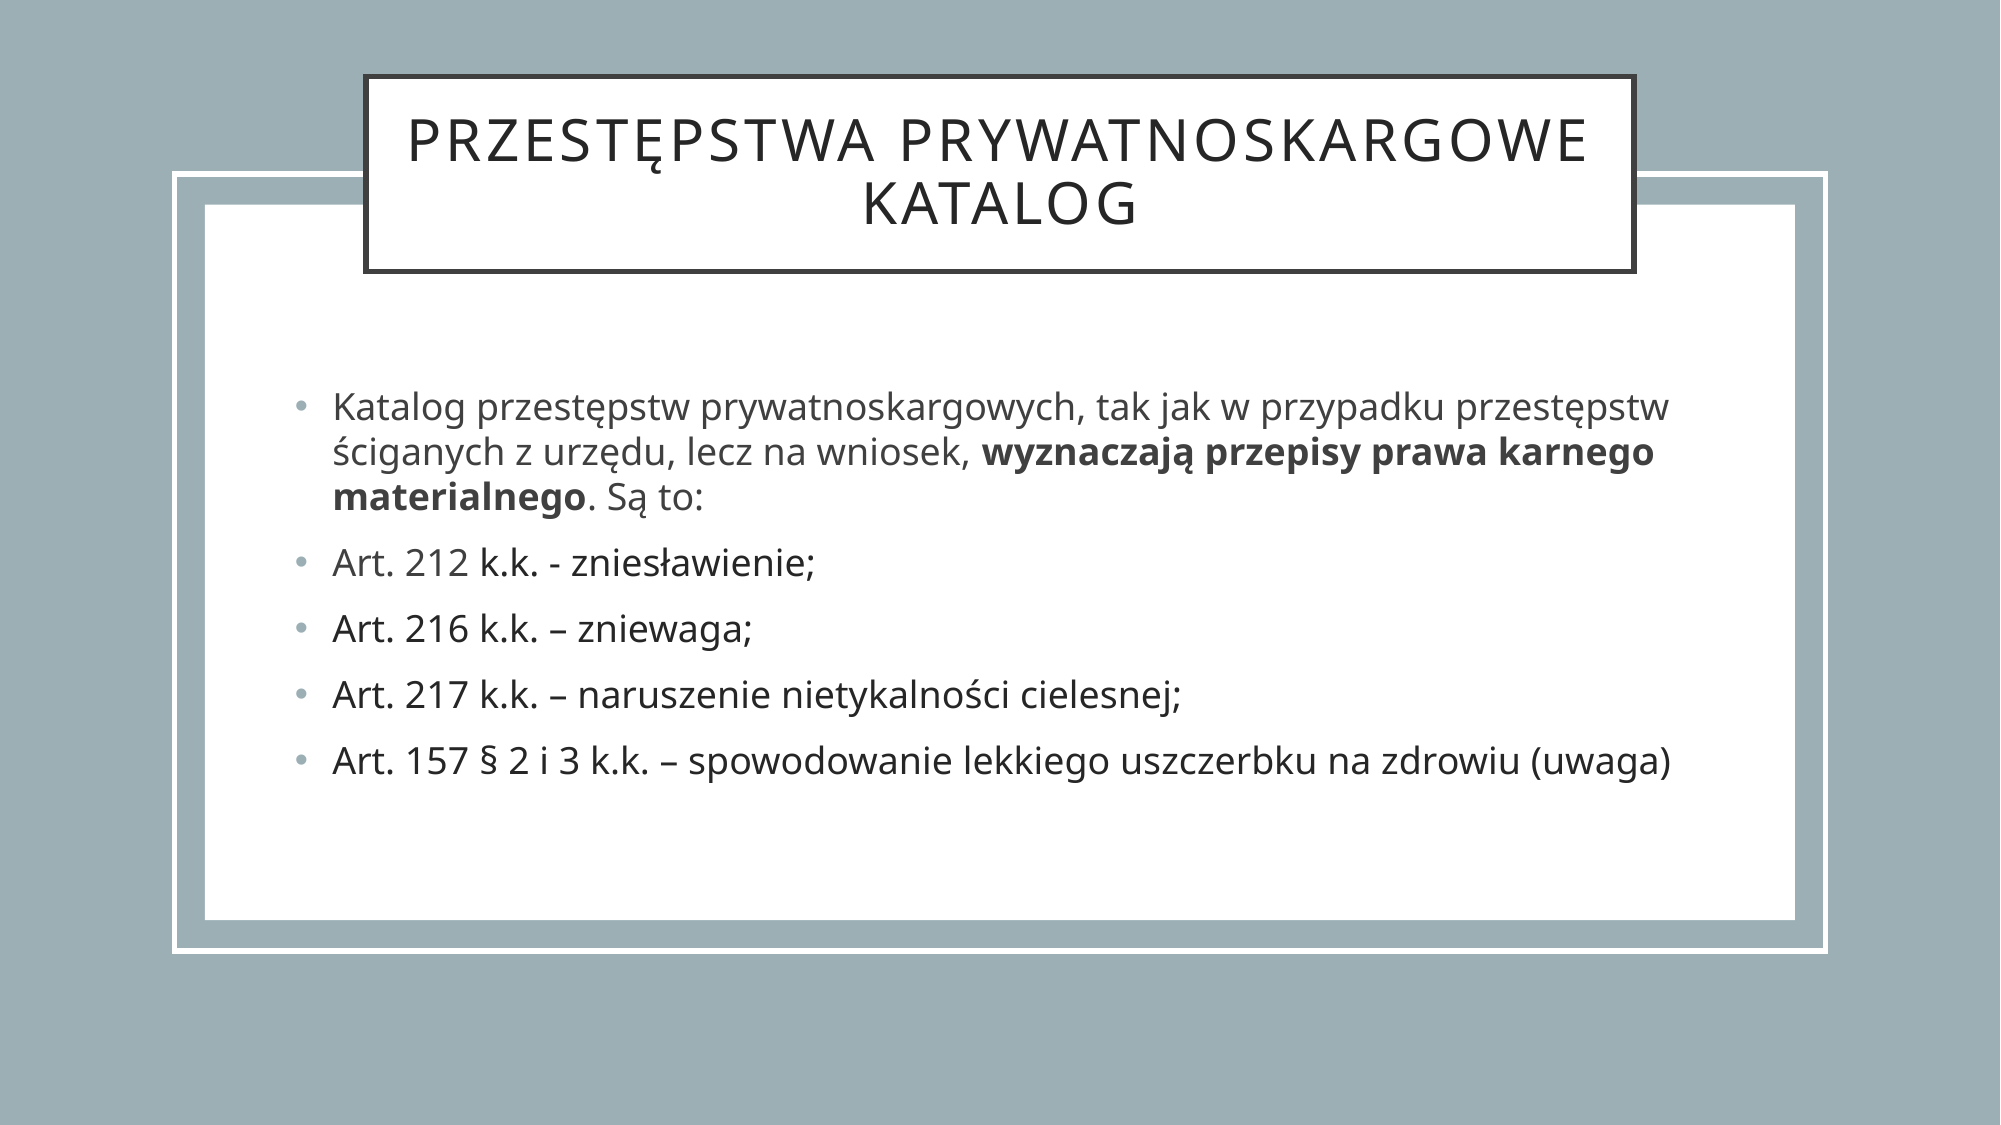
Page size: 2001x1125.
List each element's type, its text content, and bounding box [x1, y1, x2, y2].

text_box [0, 0, 2000, 1125]
title Przestępstwa prywatnoskargowe katalog [363, 74, 1637, 274]
text_box [173, 173, 1827, 952]
list Katalog przestępstw prywatnoskargowych, tak jak w przypadku przestępstw ściganych z urzędu, lecz na wniosek, wyznaczają przepisy prawa karnego materialnego. Są to: Art. 212 k.k. - zniesławienie; Art. 216 k.k. – zniewaga; Art. 217 k.k. – naruszenie nietykalności cielesnej; Art. 157 § 2 i 3 k.k. – spowodowanie lekkiego uszczerbku na zdrowiu (uwaga) [279, 375, 1721, 849]
